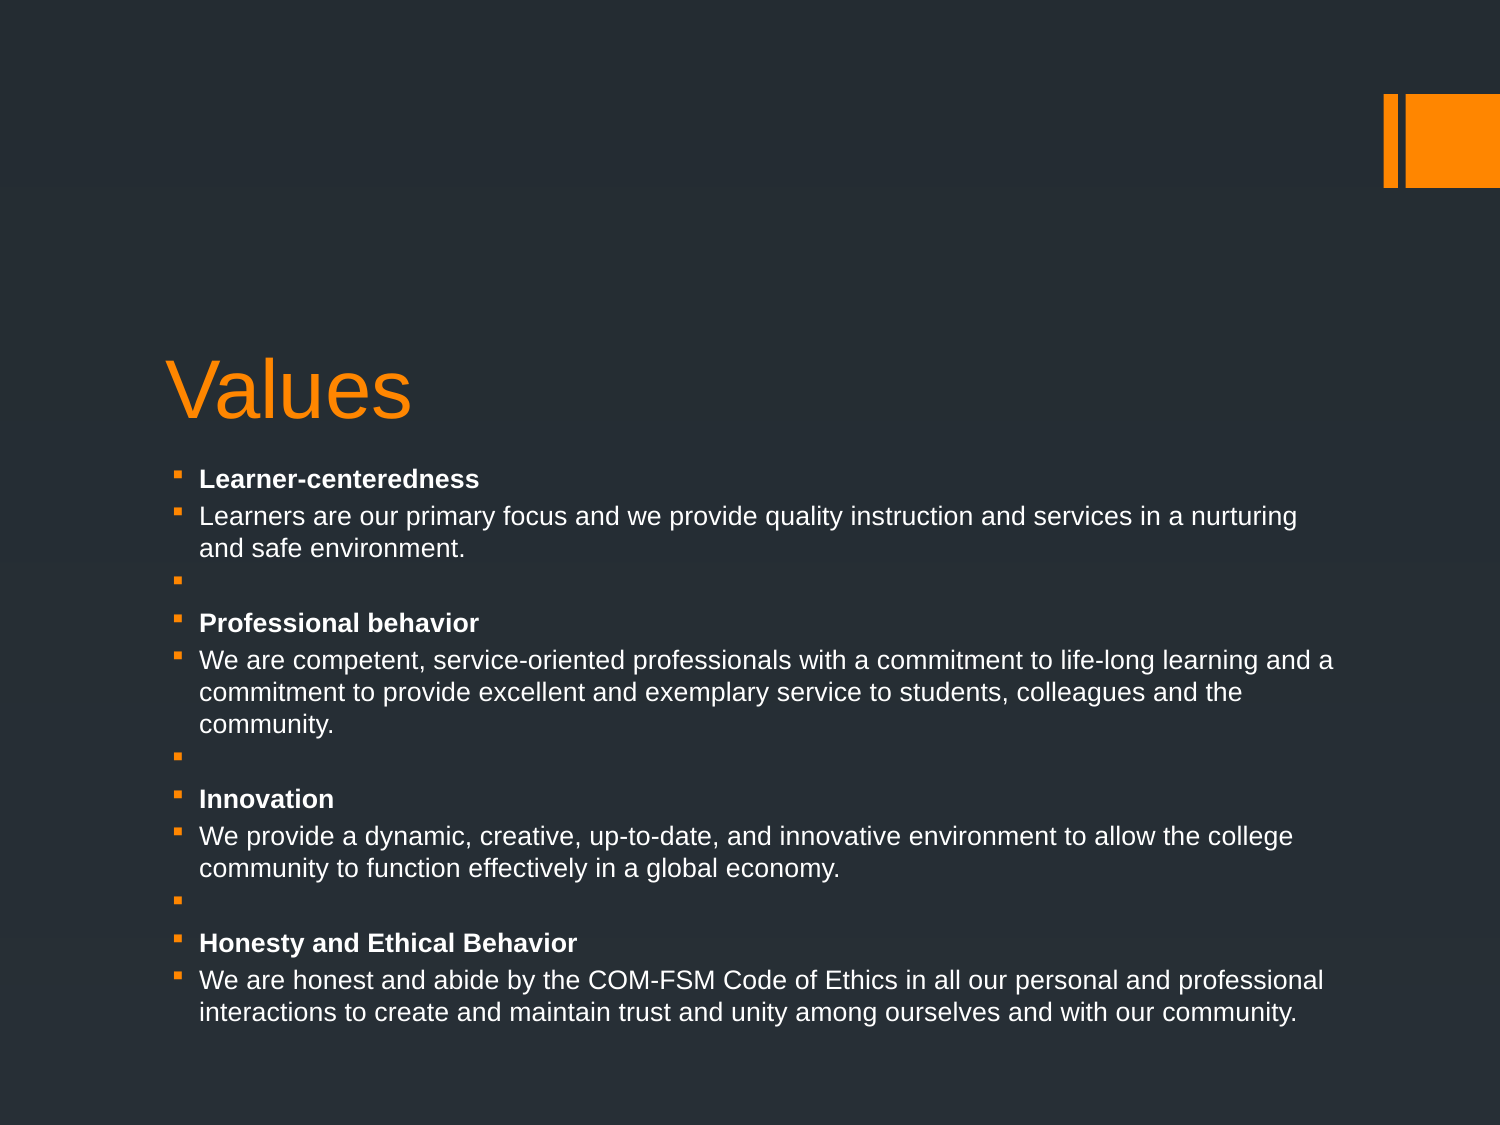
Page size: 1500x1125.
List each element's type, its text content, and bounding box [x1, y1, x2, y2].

title Values [150, 253, 1350, 443]
list Learner-centeredness Learners are our primary focus and we provide quality instruction and services in a nurturing and safe environment. Professional behavior We are competent, service-oriented professionals with a commitment to life-long learning and a commitment to provide excellent and exemplary service to students, colleagues and the community. Innovation We provide a dynamic, creative, up-to-date, and innovative environment to allow the college community to function effectively in a global economy. Honesty and Ethical Behavior We are honest and abide by the COM-FSM Code of Ethics in all our personal and professional interactions to create and maintain trust and unity among ourselves and with our community. [150, 454, 1350, 1035]
